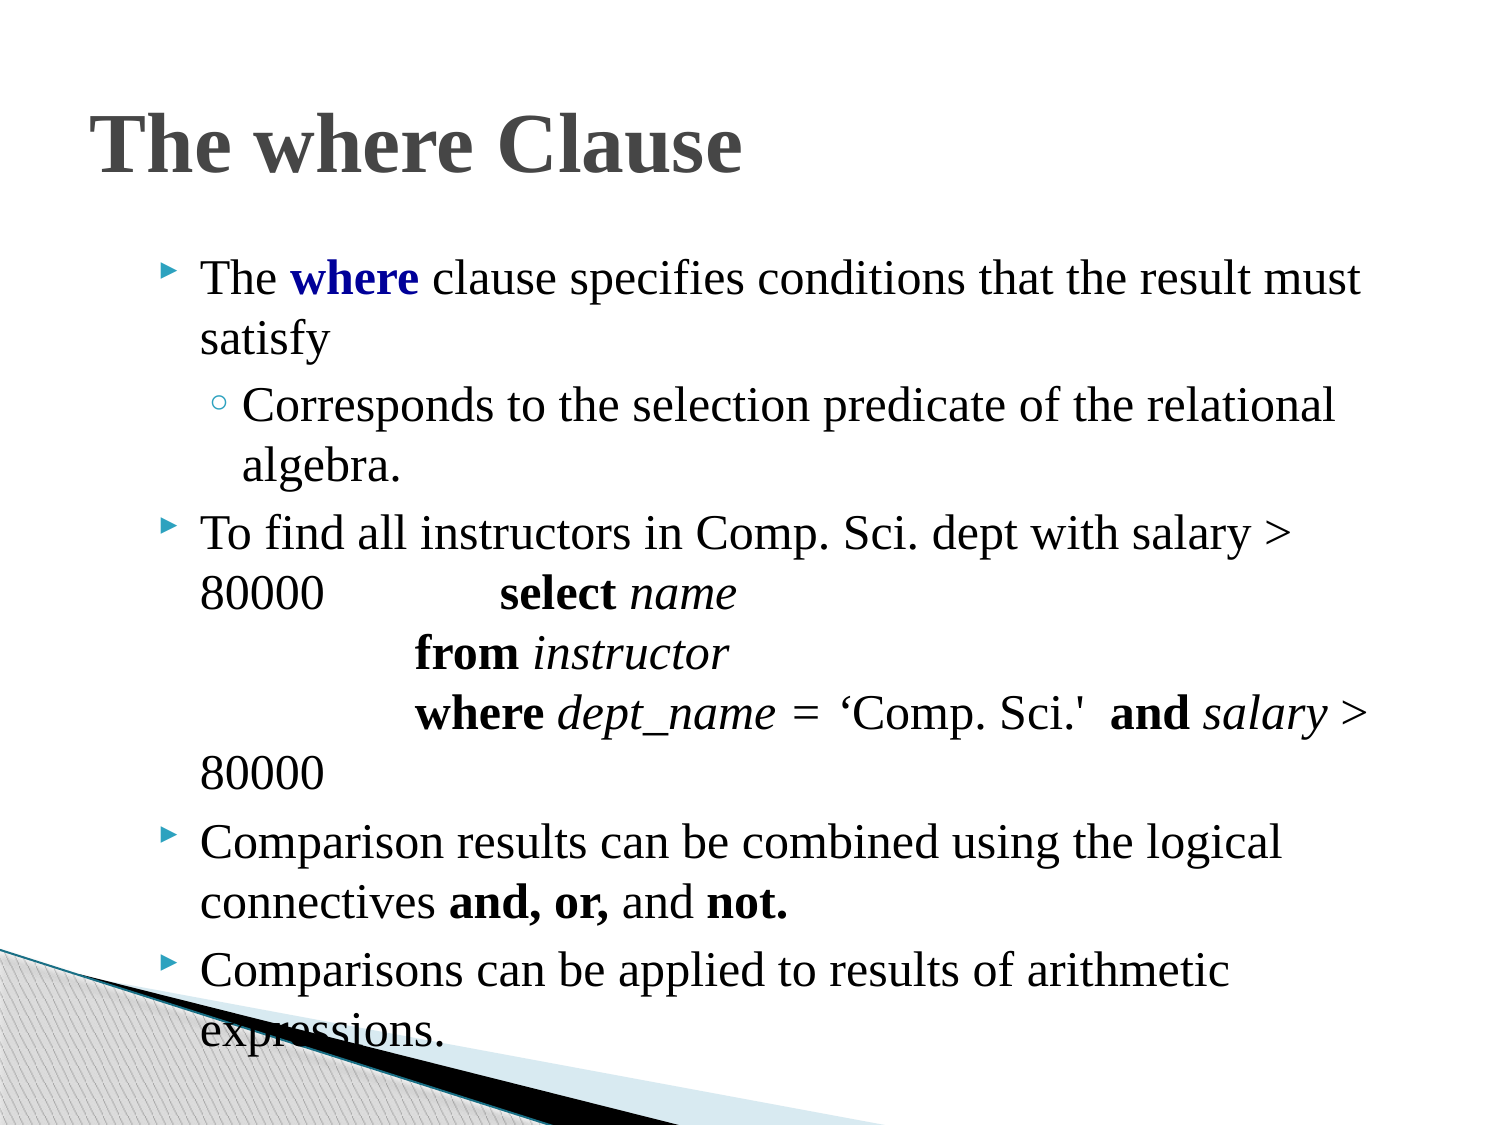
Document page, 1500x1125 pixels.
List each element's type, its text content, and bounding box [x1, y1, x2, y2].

list The where clause specifies conditions that the result must satisfy Corresponds to the selection predicate of the relational algebra. To find all instructors in Comp. Sci. dept with salary > 80000 select name from instructor where dept_name = ‘Comp. Sci.' and salary > 80000 Comparison results can be combined using the logical connectives and, or, and not. Comparisons can be applied to results of arithmetic expressions. [125, 237, 1413, 1038]
title The where Clause [75, 45, 1425, 233]
